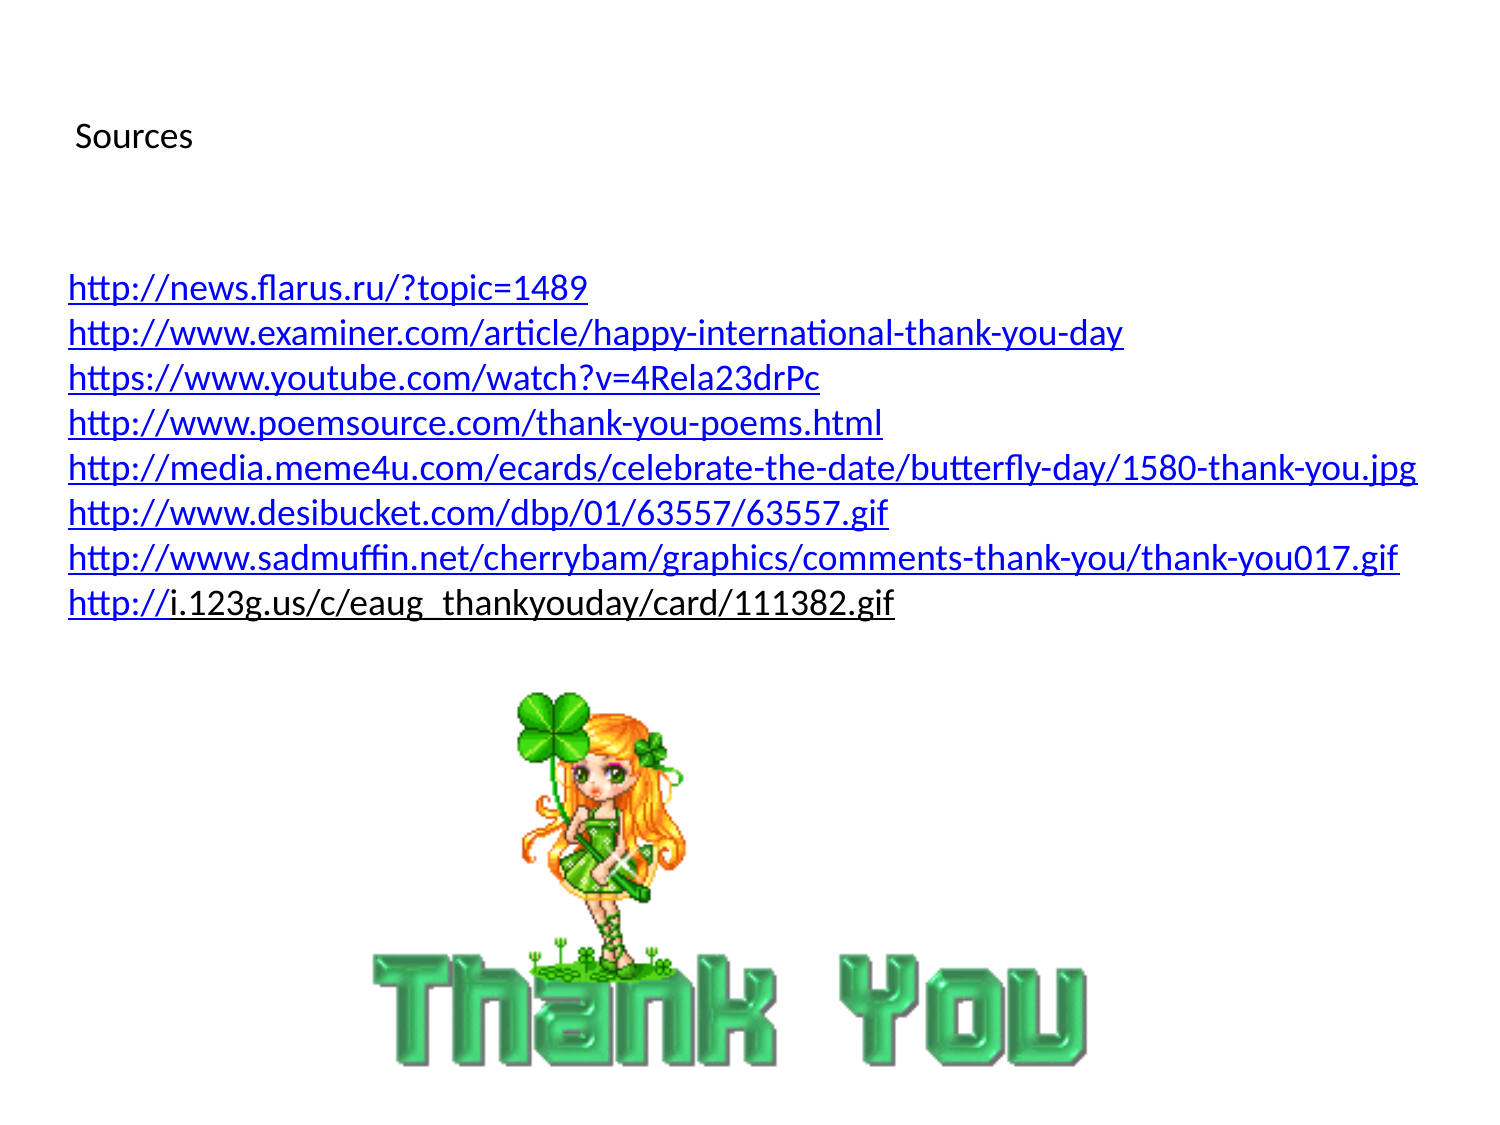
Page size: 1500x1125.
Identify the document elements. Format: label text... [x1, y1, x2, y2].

picture [348, 656, 1120, 1089]
text_box http://news.flarus.ru/?topic=1489 http://www.examiner.com/article/happy-international-thank-you-day https://www.youtube.com/watch?v=4Rela23drPc http://www.poemsource.com/thank-you-poems.html http://media.meme4u.com/ecards/celebrate-the-date/butterfly-day/1580-thank-you.jpg http://www.desibucket.com/dbp/01/63557/63557.gif http://www.sadmuffin.net/cherrybam/graphics/comments-thank-you/thank-you017.gif http://i.123g.us/c/eaug_thankyouday/card/111382.gif [53, 255, 1447, 721]
text_box Sources [17, 103, 443, 164]
